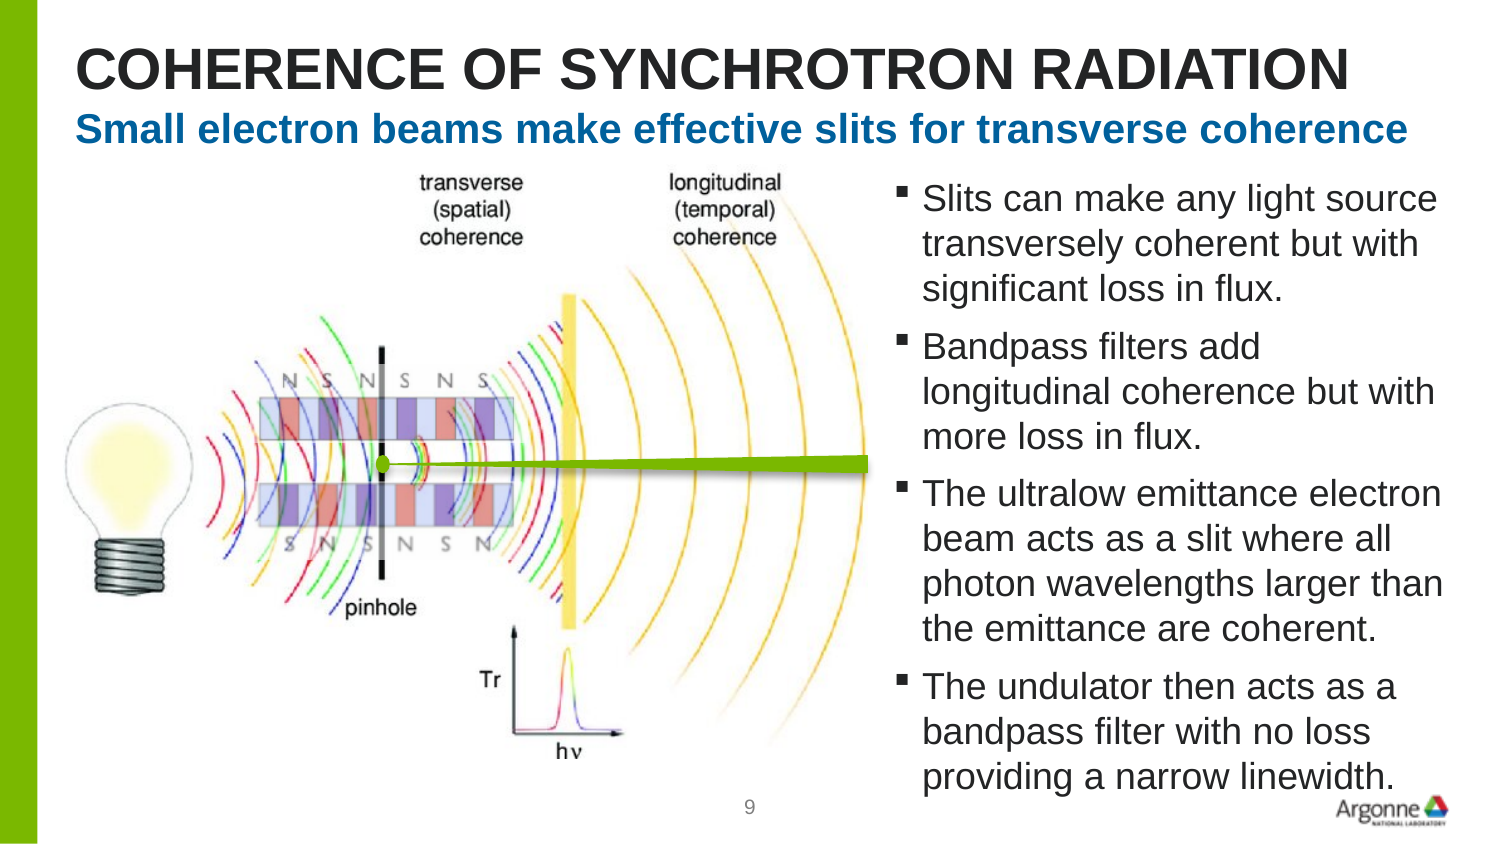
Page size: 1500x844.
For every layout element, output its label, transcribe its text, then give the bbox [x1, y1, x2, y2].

picture [1330, 787, 1458, 834]
picture [62, 164, 868, 760]
list Slits can make any light source transversely coherent but with significant loss in flux. Bandpass filters add longitudinal coherence but with more loss in flux. The ultralow emittance electron beam acts as a slit where all photon wavelengths larger than the emittance are coherent. The undulator then acts as a bandpass filter with no loss providing a narrow linewidth. [893, 174, 1449, 776]
list Small electron beams make effective slits for transverse coherence [75, 107, 1449, 170]
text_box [244, 363, 868, 560]
title Coherence of synchrotron radiation [75, 1, 1449, 103]
slide_number 9 [712, 796, 788, 819]
